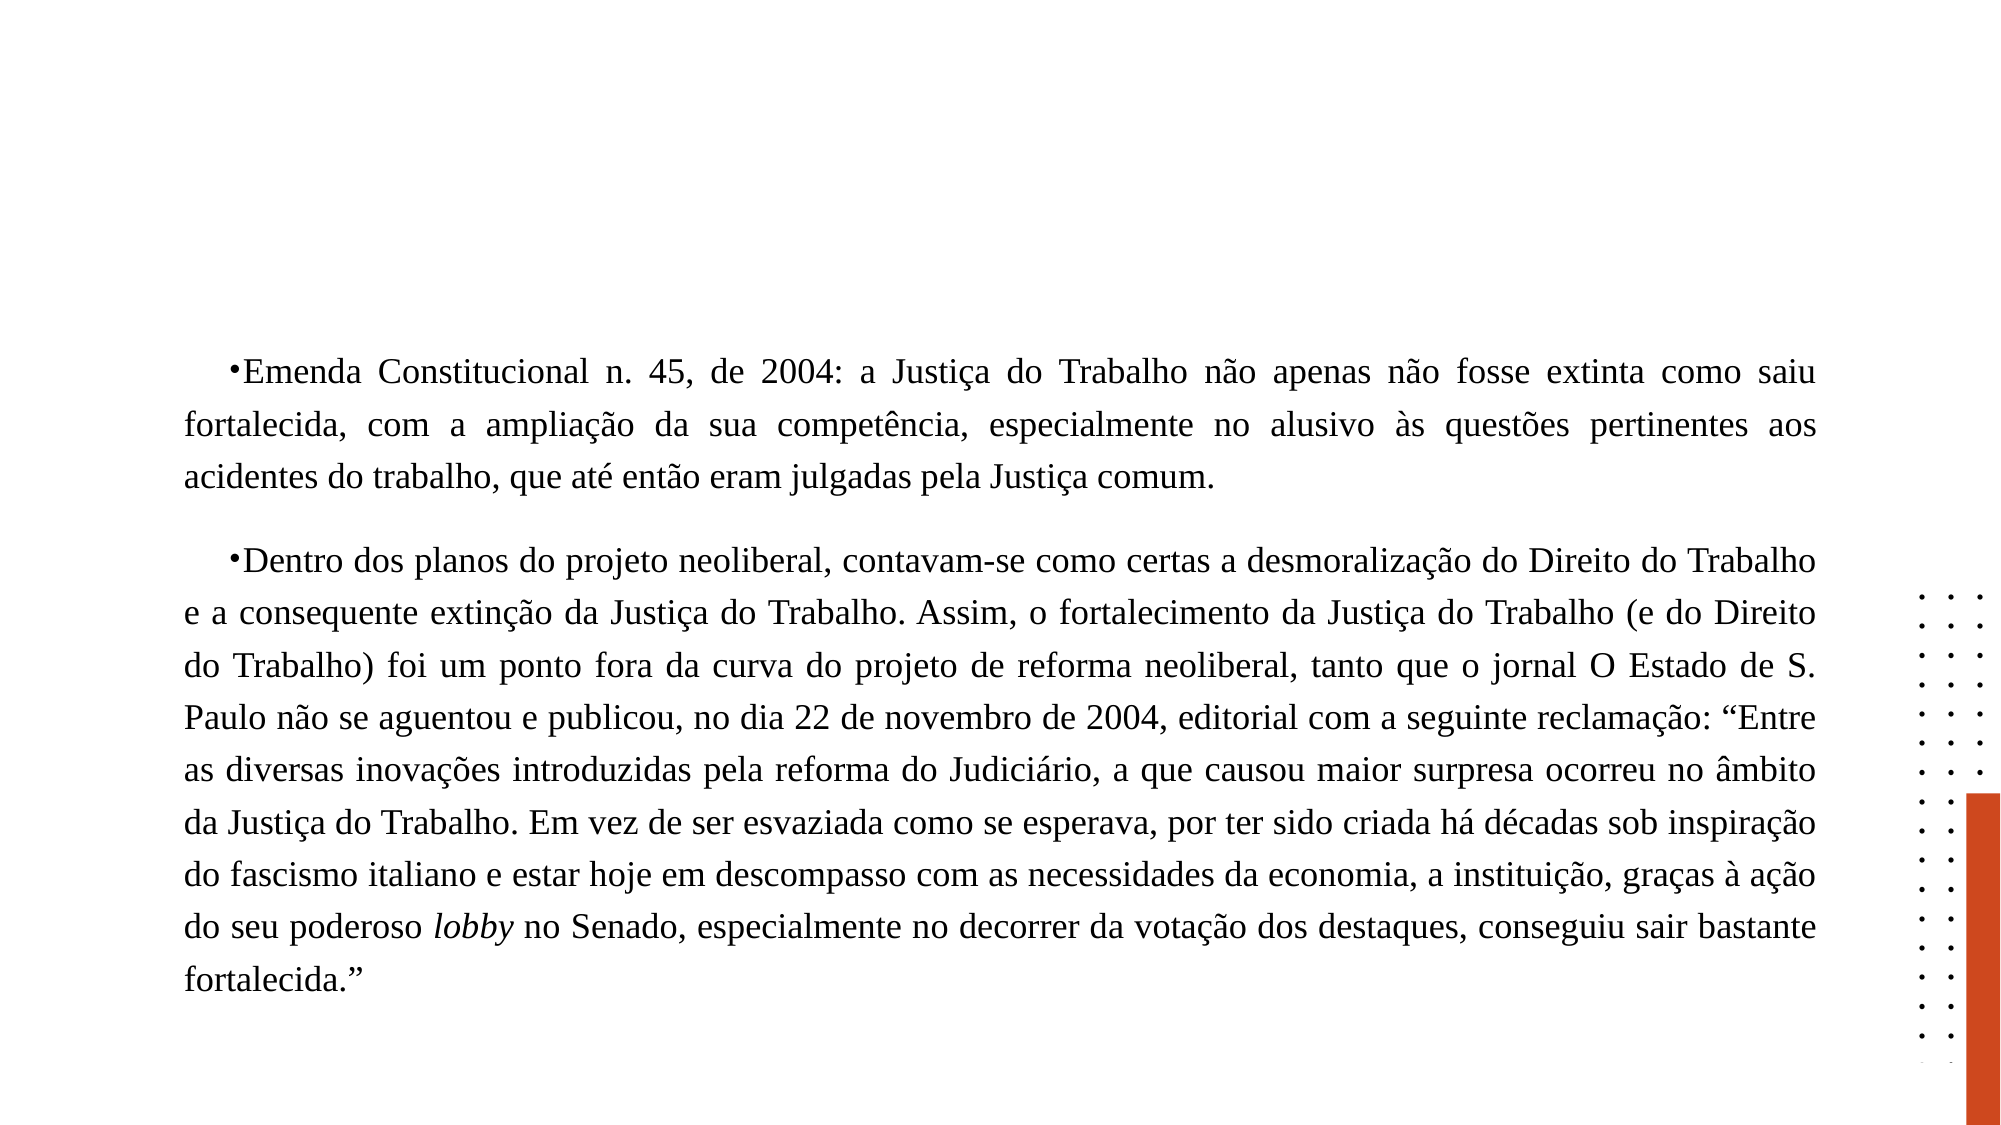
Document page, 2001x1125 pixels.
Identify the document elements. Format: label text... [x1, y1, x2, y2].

picture [1907, 582, 1994, 1064]
list Emenda Constitucional n. 45, de 2004: a Justiça do Trabalho não apenas não fosse extinta como saiu fortalecida, com a ampliação da sua competência, especialmente no alusivo às questões pertinentes aos acidentes do trabalho, que até então eram julgadas pela Justiça comum. Dentro dos planos do projeto neoliberal, contavam-se como certas a desmoralização do Direito do Trabalho e a consequente extinção da Justiça do Trabalho. Assim, o fortalecimento da Justiça do Trabalho (e do Direito do Trabalho) foi um ponto fora da curva do projeto de reforma neoliberal, tanto que o jornal O Estado de S. Paulo não se aguentou e publicou, no dia 22 de novembro de 2004, editorial com a seguinte reclamação: “Entre as diversas inovações introduzidas pela reforma do Judiciário, a que causou maior surpresa ocorreu no âmbito da Justiça do Trabalho. Em vez de ser esvaziada como se esperava, por ter sido criada há décadas sob inspiração do fascismo italiano e estar hoje em descompasso com as necessidades da economia, a instituição, graças à ação do seu poderoso lobby no Senado, especialmente no decorrer da votação dos destaques, conseguiu sair bastante fortalecida.” [132, 331, 1832, 1007]
